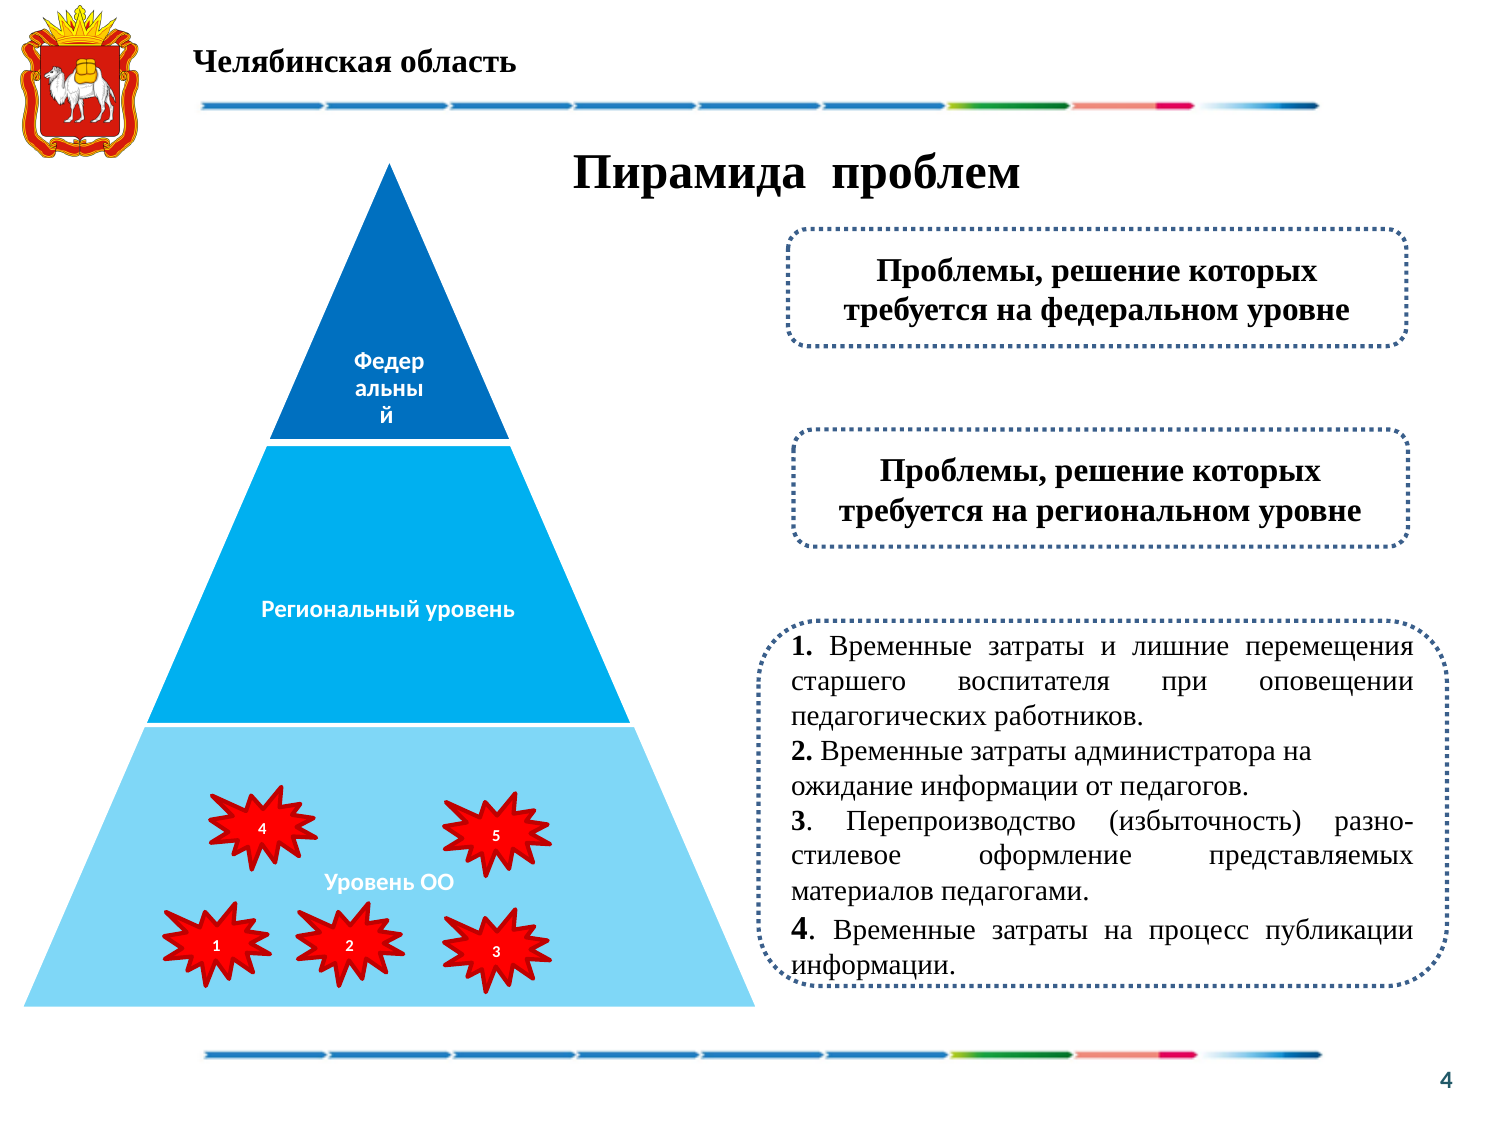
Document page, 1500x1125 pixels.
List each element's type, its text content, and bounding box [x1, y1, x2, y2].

picture [191, 85, 1334, 133]
text_box Челябинская область [177, 29, 722, 89]
text_box Пирамида проблем [403, 142, 1191, 206]
picture [19, 5, 139, 158]
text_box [19, 157, 759, 1009]
picture [195, 1034, 1338, 1083]
text_box 1. Временные затраты и лишние перемещения старшего воспитателя при оповещении педагогических работников. 2. Временные затраты администратора на ожидание информации от педагогов. 3. Перепроизводство (избыточность) разно-стилевое оформление представляемых материалов педагогами. 4. Временные затраты на процесс публикации информации. [763, 618, 1450, 989]
text_box Проблемы, решение которых требуется на федеральном уровне [785, 226, 1409, 349]
slide_number 4 [1417, 1054, 1475, 1102]
text_box Проблемы, решение которых требуется на региональном уровне [791, 427, 1411, 549]
